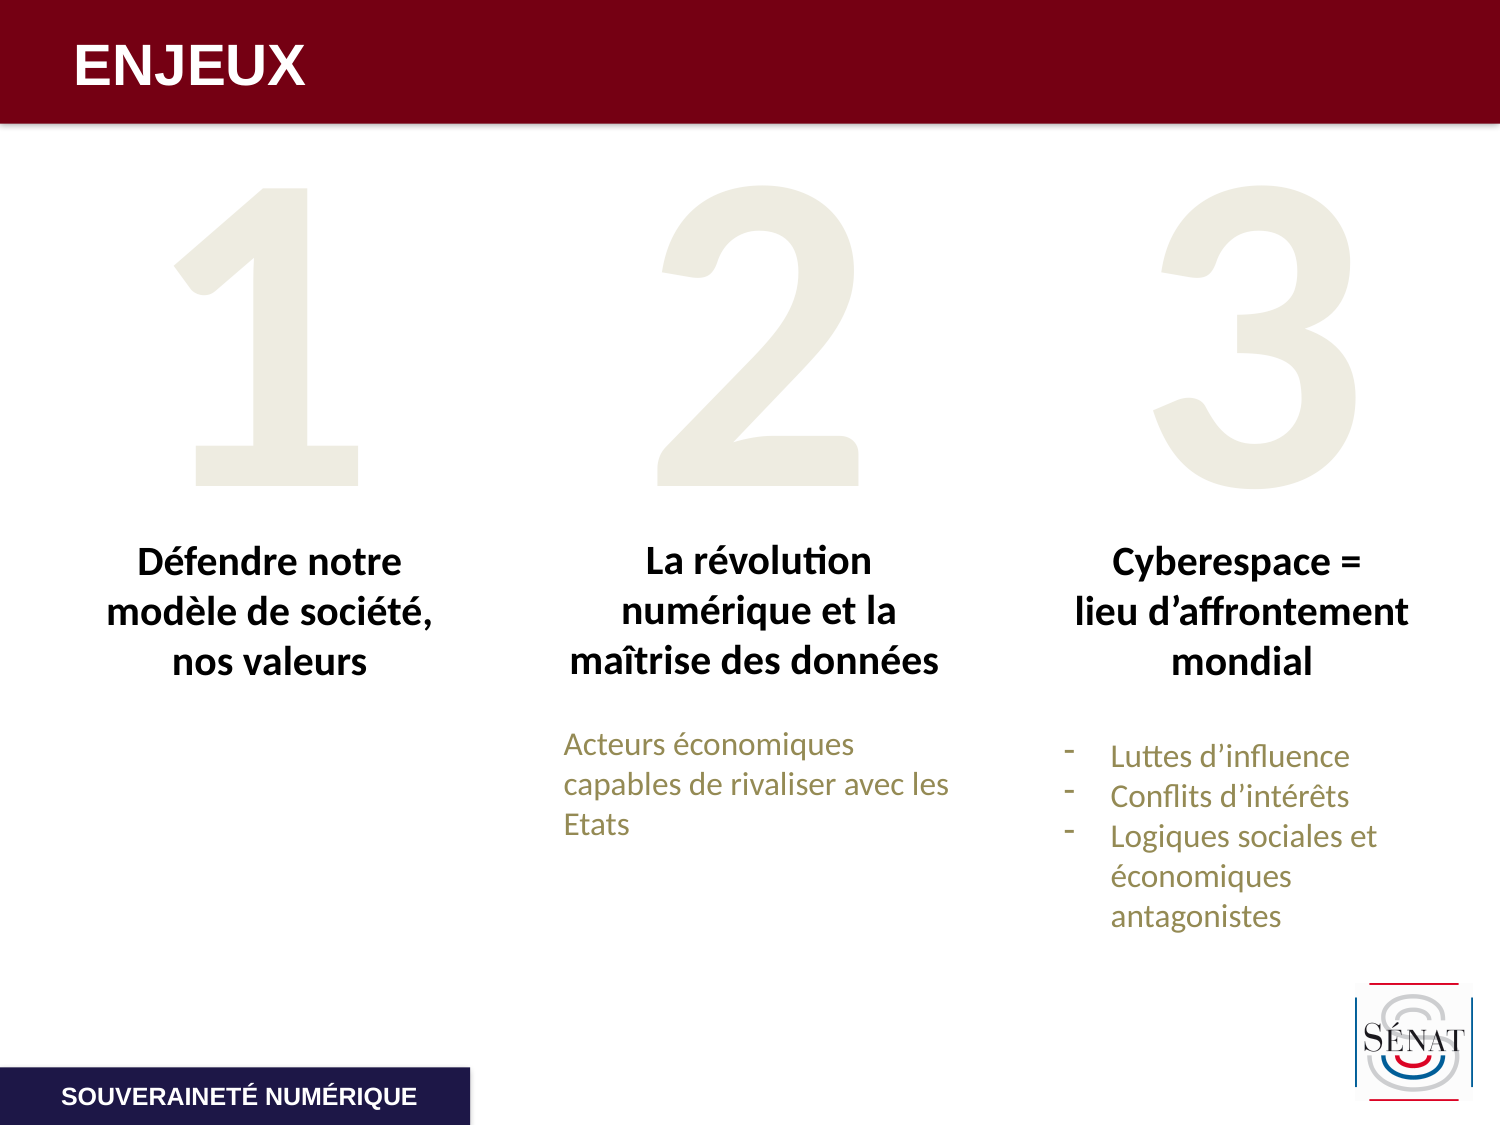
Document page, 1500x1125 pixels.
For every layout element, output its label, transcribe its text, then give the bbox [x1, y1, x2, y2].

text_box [0, 1067, 471, 1125]
text_box La révolution numérique et la maîtrise des données Acteurs économiques capables de rivaliser avec les Etats [548, 599, 970, 850]
title enjeux [59, 9, 934, 114]
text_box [128, 20, 1378, 592]
text_box Défendre notre modèle de société, nos valeurs [89, 526, 450, 692]
text_box Cyberespace = lieu d’affrontement mondial Luttes d’influence Conflits d’intérêts Logiques sociales et économiques antagonistes [1048, 526, 1435, 941]
text_box [0, 0, 1500, 124]
picture [1355, 983, 1473, 1101]
